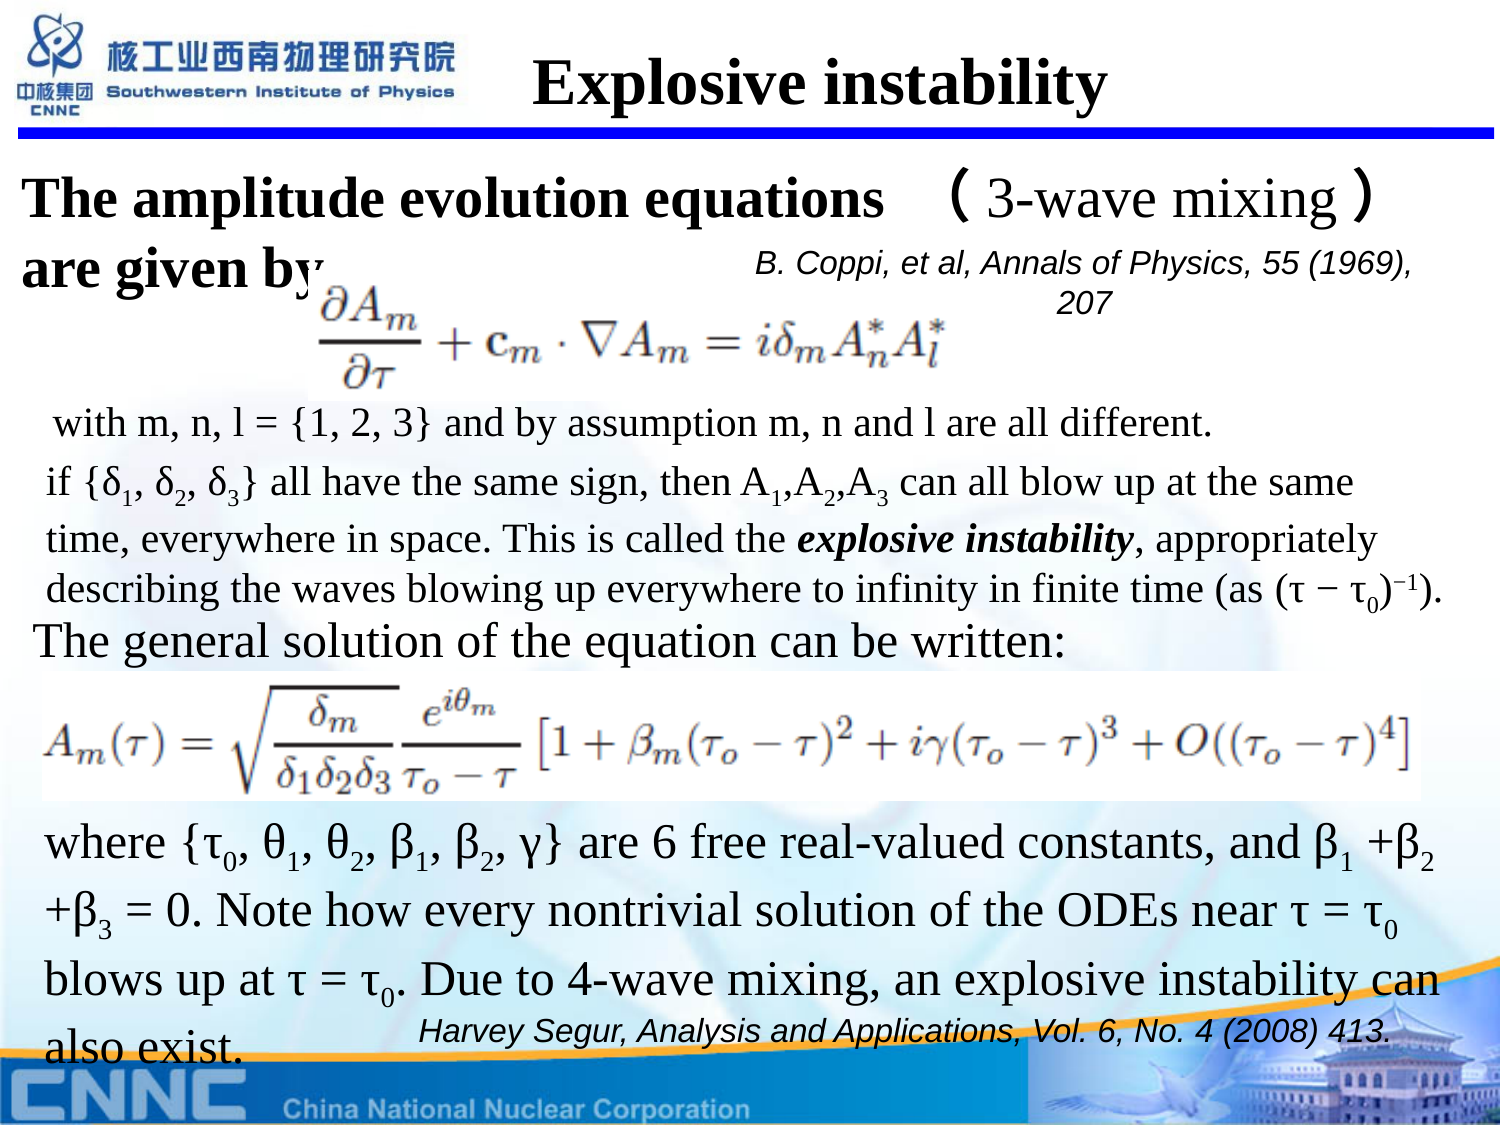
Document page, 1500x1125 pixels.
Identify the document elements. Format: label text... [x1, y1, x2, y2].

picture [0, 0, 1500, 1125]
text_box if {δ1, δ2, δ3} all have the same sign, then A1,A2,A3 can all blow up at the same time, everywhere in space. This is called the explosive instability, appropriately describing the waves blowing up everywhere to infinity in finite time (as (τ − τ0)−1). [31, 446, 1459, 626]
text_box The amplitude evolution equations （3-wave mixing） are given by [6, 151, 1459, 307]
text_box where {τ0, θ1, θ2, β1, β2, γ} are 6 free real-valued constants, and β1 +β2 +β3 = 0. Note how every nontrivial solution of the ODEs near τ = τ0 blows up at τ = τ0. Due to 4-wave mixing, an explosive instability can also exist. [29, 801, 1483, 1081]
text_box B. Coppi, et al, Annals of Physics, 55 (1969), 207 [722, 234, 1447, 329]
text_box Explosive instability [578, 30, 1128, 126]
text_box Harvey Segur, Analysis and Applications, Vol. 6, No. 4 (2008) 413. [383, 1001, 1429, 1057]
text_box with m, n, l = {1, 2, 3} and by assumption m, n and l are all different. [31, 387, 1236, 446]
text_box The general solution of the equation can be written: [17, 600, 1446, 676]
